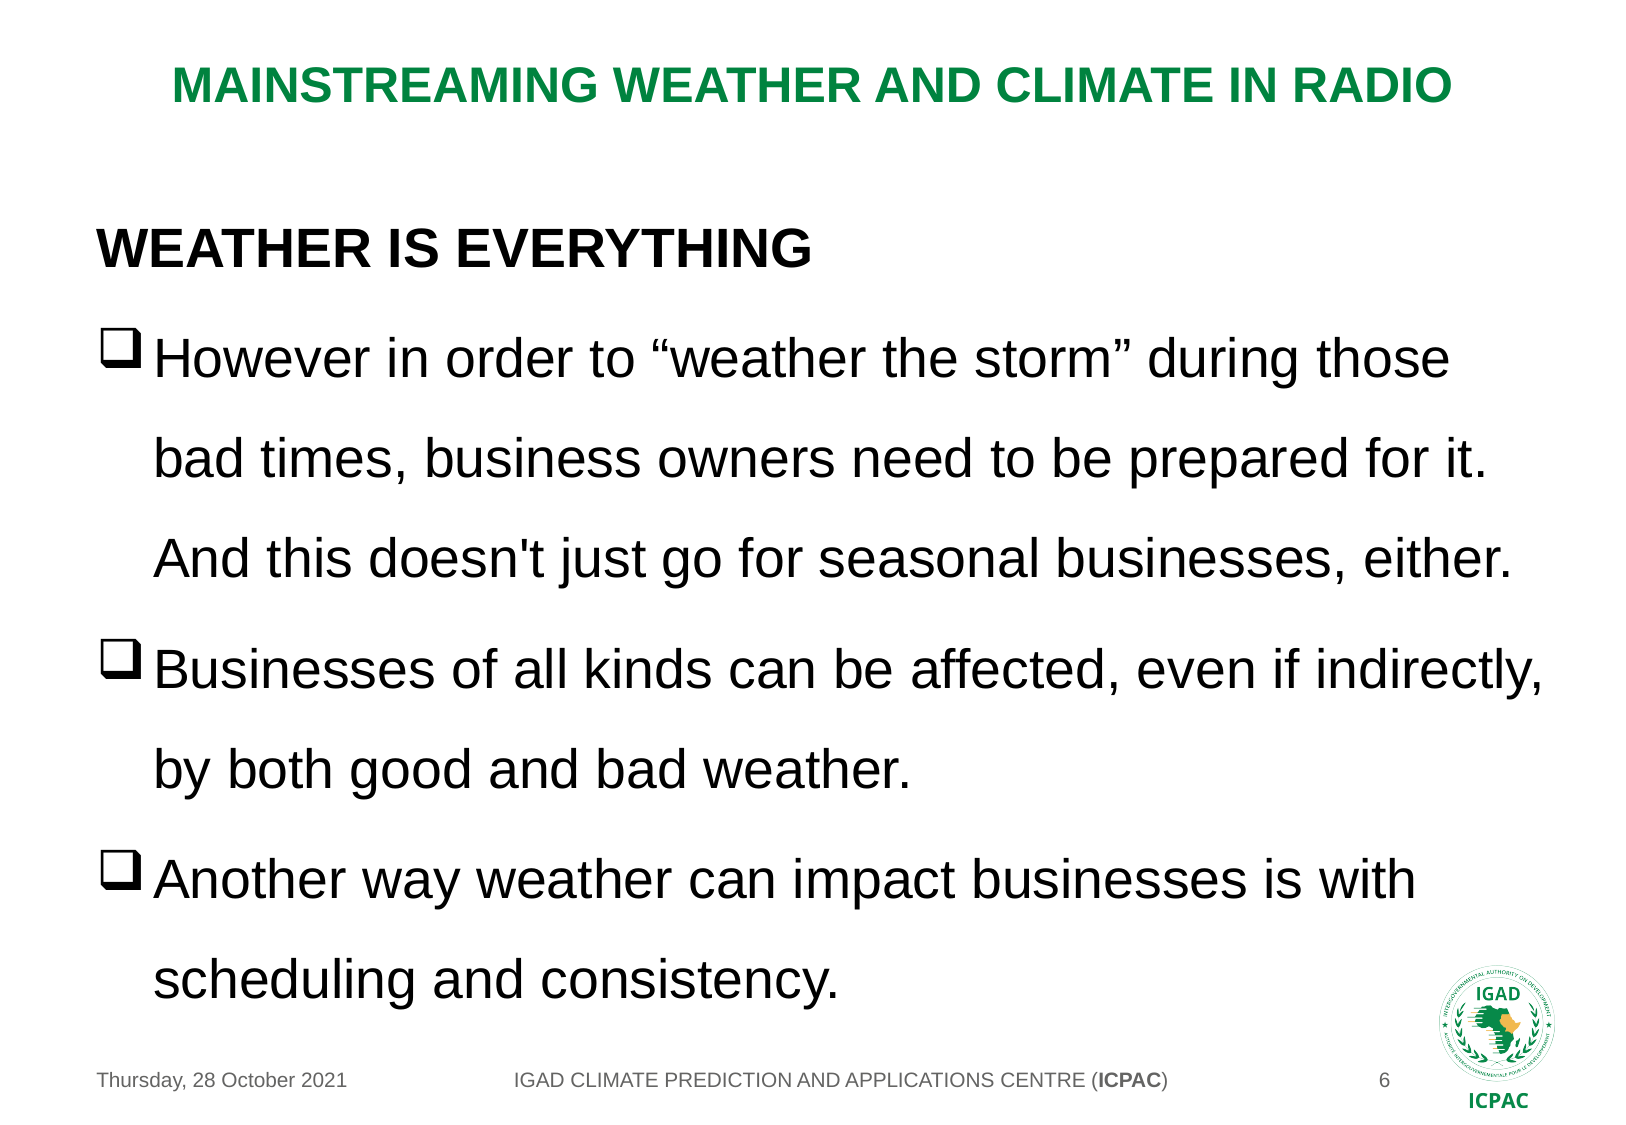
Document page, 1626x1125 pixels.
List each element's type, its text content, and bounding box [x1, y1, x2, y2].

picture [1434, 1025, 1561, 1113]
slide_number 6 [1352, 1064, 1417, 1094]
list WEATHER IS EVERYTHING However in order to “weather the storm” during those bad times, business owners need to be prepared for it. And this doesn't just go for seasonal businesses, either. Businesses of all kinds can be affected, even if indirectly, by both good and bad weather. Another way weather can impact businesses is with scheduling and consistency. [81, 204, 1575, 1025]
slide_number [81, 1064, 461, 1094]
footer IGAD CLIMATE PREDICTION AND APPLICATIONS CENTRE (ICPAC) [487, 1064, 1195, 1094]
title MAINSTREAMING WEATHER AND CLIMATE IN RADIO [12, 45, 1613, 175]
